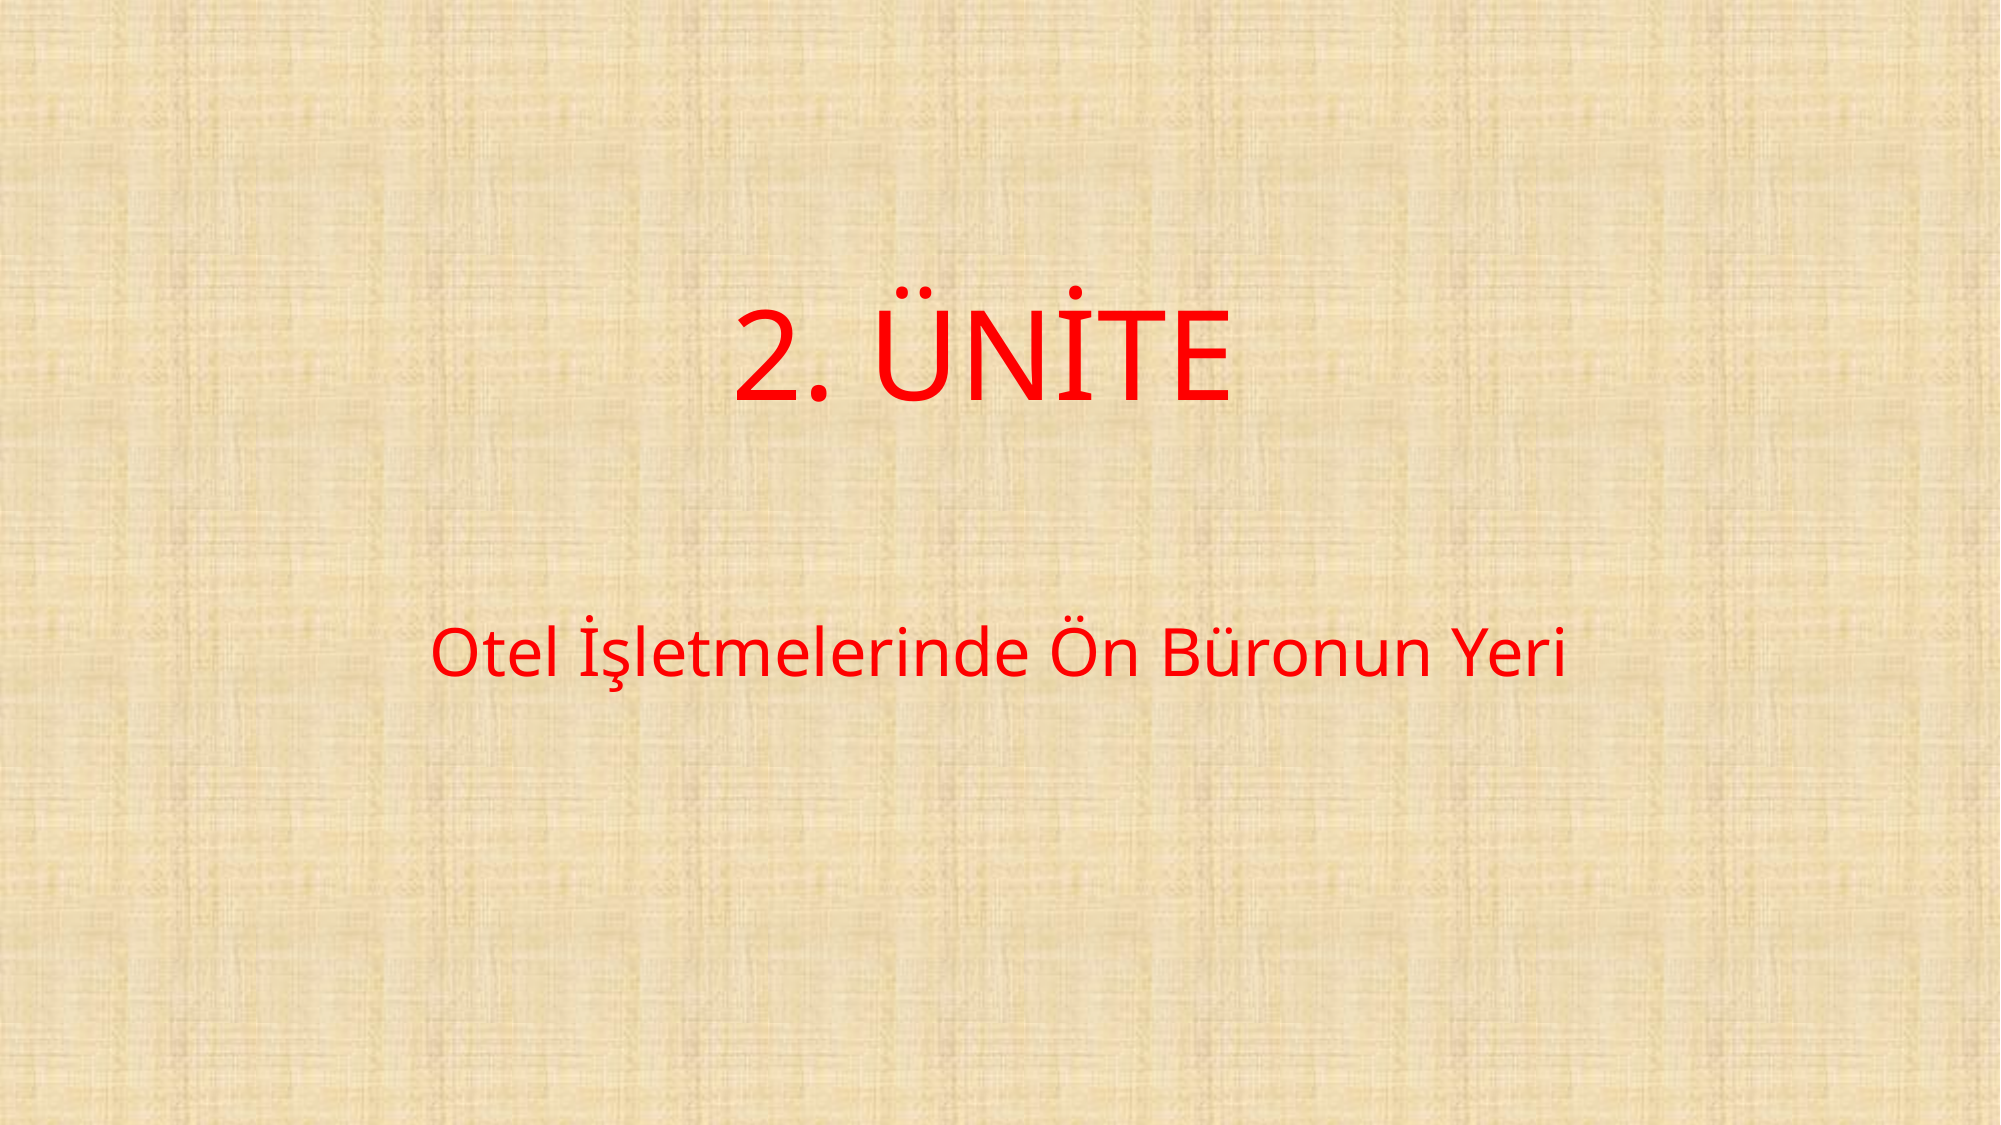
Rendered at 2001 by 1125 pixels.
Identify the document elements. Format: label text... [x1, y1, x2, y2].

subtitle Otel İşletmelerinde Ön Büronun Yeri [249, 611, 1750, 863]
title 2. ÜNİTE [249, 184, 1750, 436]
